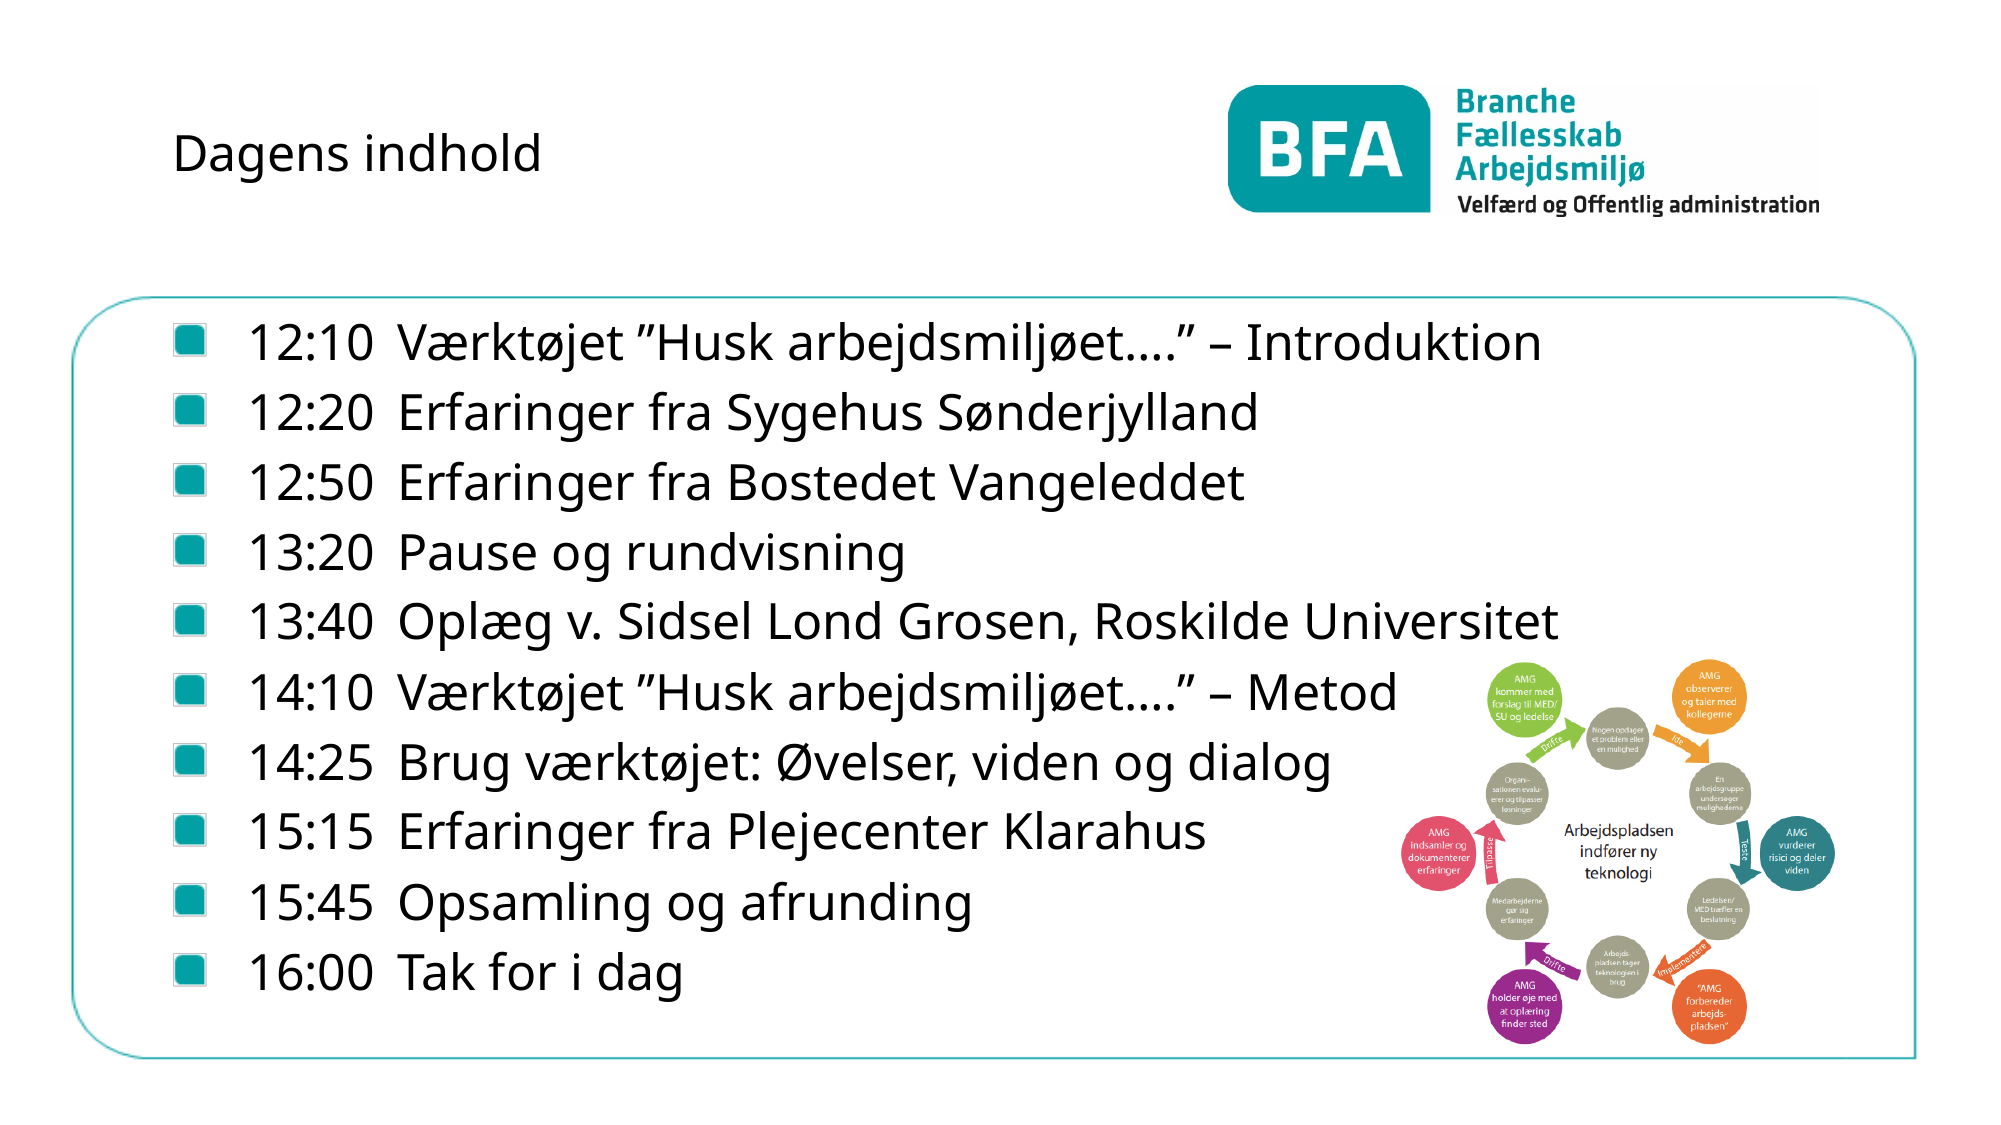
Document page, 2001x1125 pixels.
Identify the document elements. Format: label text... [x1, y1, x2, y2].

picture [1228, 85, 1819, 217]
list 12:10 Værktøjet ”Husk arbejdsmiljøet….” – Introduktion 12:20 Erfaringer fra Sygehus Sønderjylland 12:50 Erfaringer fra Bostedet Vangeleddet 13:20 Pause og rundvisning 13:40 Oplæg v. Sidsel Lond Grosen, Roskilde Universitet 14:10 Værktøjet ”Husk arbejdsmiljøet….” – Metoden 14:25 Brug værktøjet: Øvelser, viden og dialog 15:15 Erfaringer fra Plejecenter Klarahus 15:45 Opsamling og afrunding 16:00 Tak for i dag [157, 302, 1843, 1055]
picture [70, 295, 1925, 1063]
title Dagens indhold [157, 70, 1026, 232]
